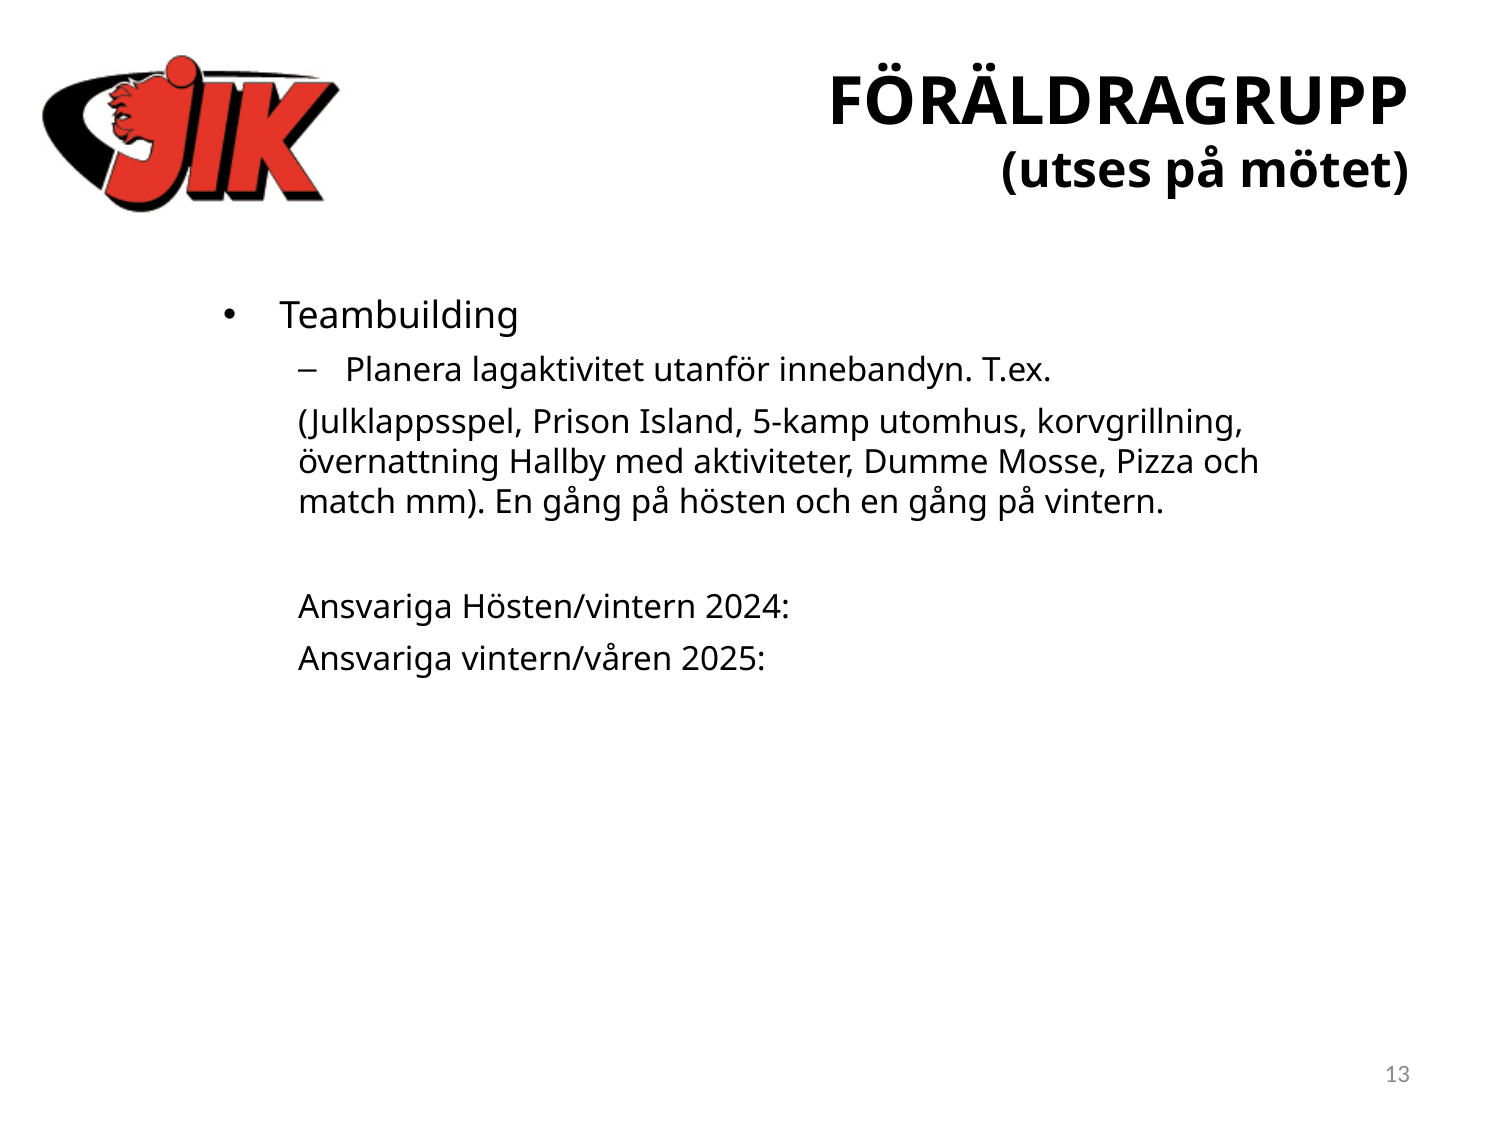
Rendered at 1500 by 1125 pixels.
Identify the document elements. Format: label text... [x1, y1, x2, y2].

title FÖRÄLDRAGRUPP (utses på mötet) [360, 19, 1425, 296]
list Teambuilding Planera lagaktivitet utanför innebandyn. T.ex. (Julklappsspel, Prison Island, 5-kamp utomhus, korvgrillning, övernattning Hallby med aktiviteter, Dumme Mosse, Pizza och match mm). En gång på hösten och en gång på vintern. Ansvariga Hösten/vintern 2024: Ansvariga vintern/våren 2025: [208, 240, 1292, 1098]
picture [40, 54, 342, 215]
slide_number 13 [1074, 1042, 1425, 1103]
